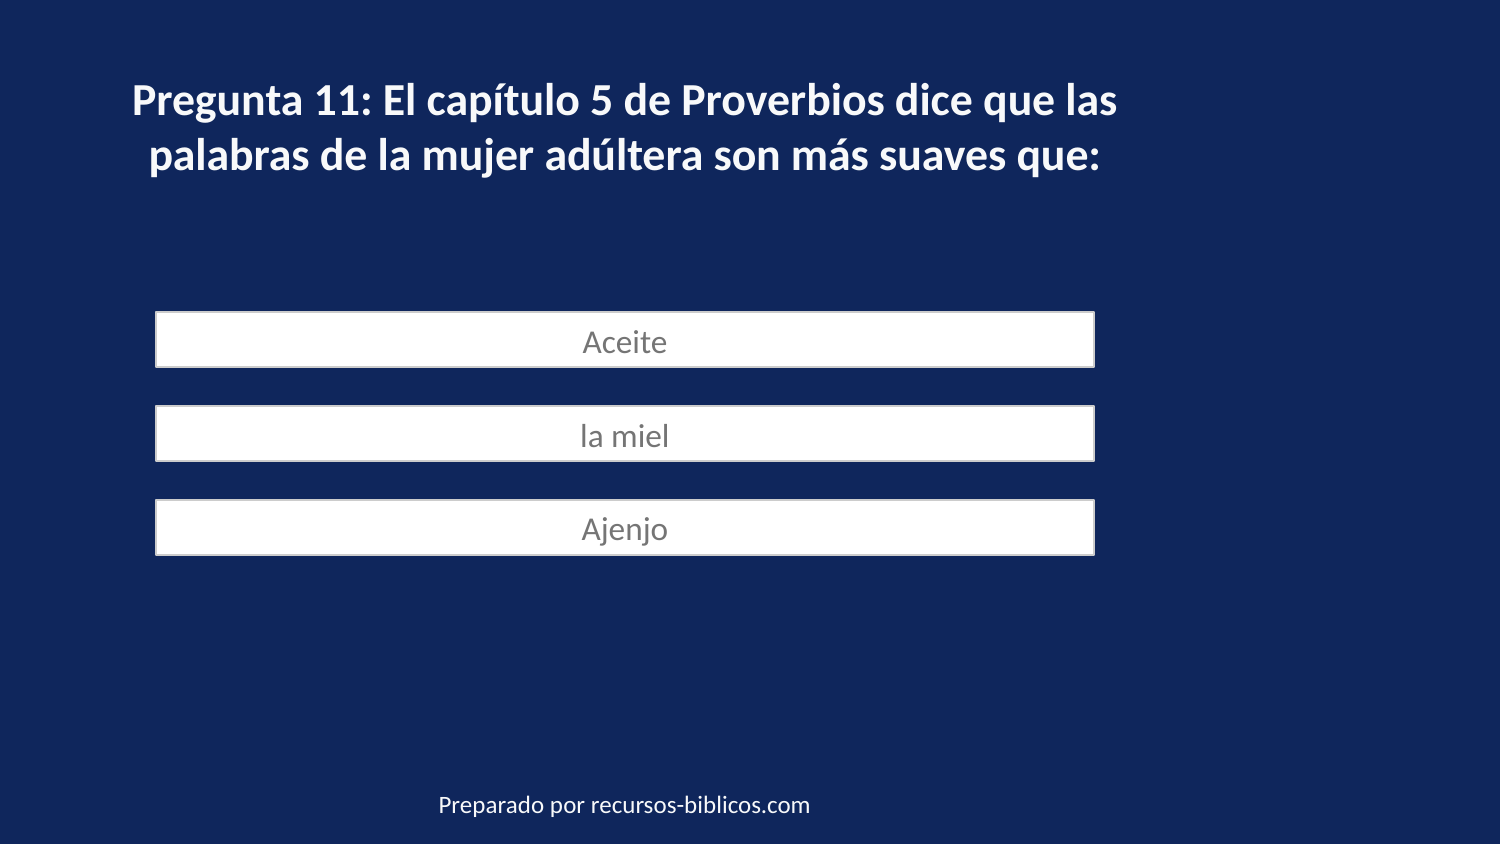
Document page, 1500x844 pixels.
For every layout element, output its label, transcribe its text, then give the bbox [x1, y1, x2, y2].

text_box Pregunta 11: El capítulo 5 de Proverbios dice que las palabras de la mujer adúltera son más suaves que: [78, 62, 1172, 188]
text_box Aceite [156, 312, 1094, 368]
text_box Ajenjo [156, 499, 1094, 555]
text_box Preparado por recursos-biblicos.com [78, 781, 1172, 827]
text_box la miel [156, 406, 1094, 462]
